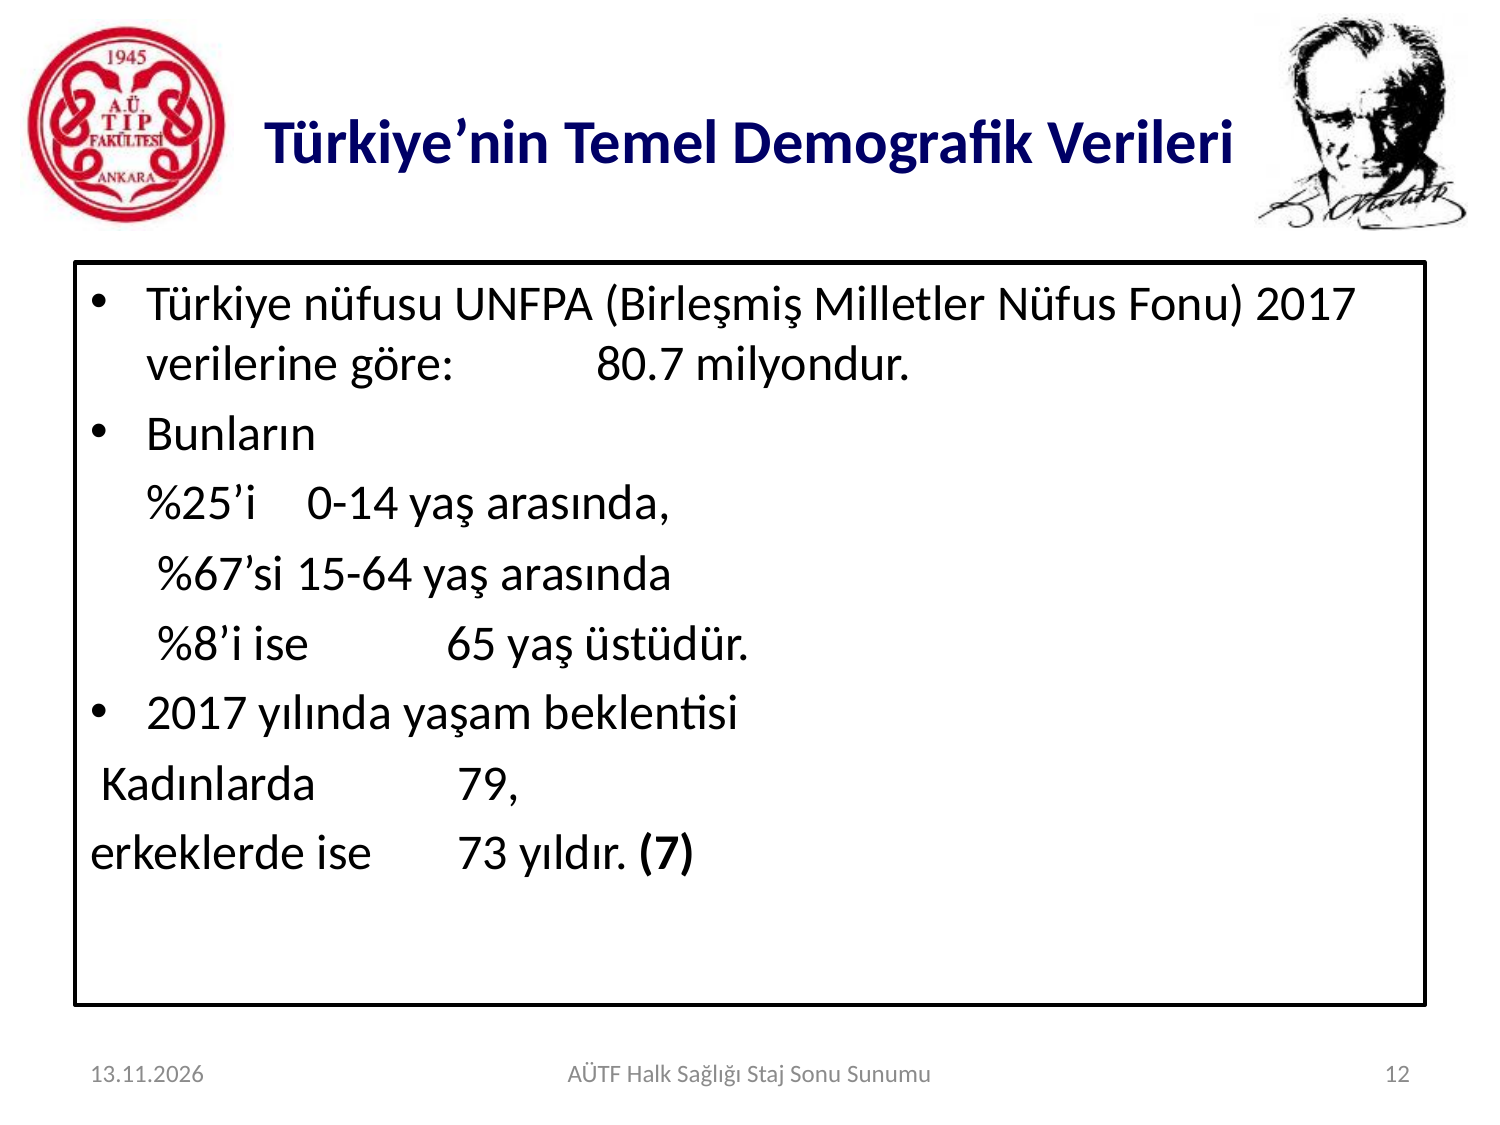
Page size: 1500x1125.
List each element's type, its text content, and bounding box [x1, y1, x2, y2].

picture [20, 18, 234, 231]
title Türkiye’nin Temel Demografik Verileri [238, 45, 1250, 233]
picture [1254, 13, 1468, 231]
slide_number 12 [1074, 1042, 1425, 1103]
footer AÜTF Halk Sağlığı Staj Sonu Sunumu [512, 1042, 988, 1103]
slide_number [75, 1042, 425, 1103]
list Türkiye nüfusu UNFPA (Birleşmiş Milletler Nüfus Fonu) 2017 verilerine göre: 80.7 milyondur. Bunların %25’i 0-14 yaş arasında, %67’si 15-64 yaş arasında %8’i ise 65 yaş üstüdür. 2017 yılında yaşam beklentisi Kadınlarda 79, erkeklerde ise 73 yıldır. (7) [73, 260, 1427, 1007]
